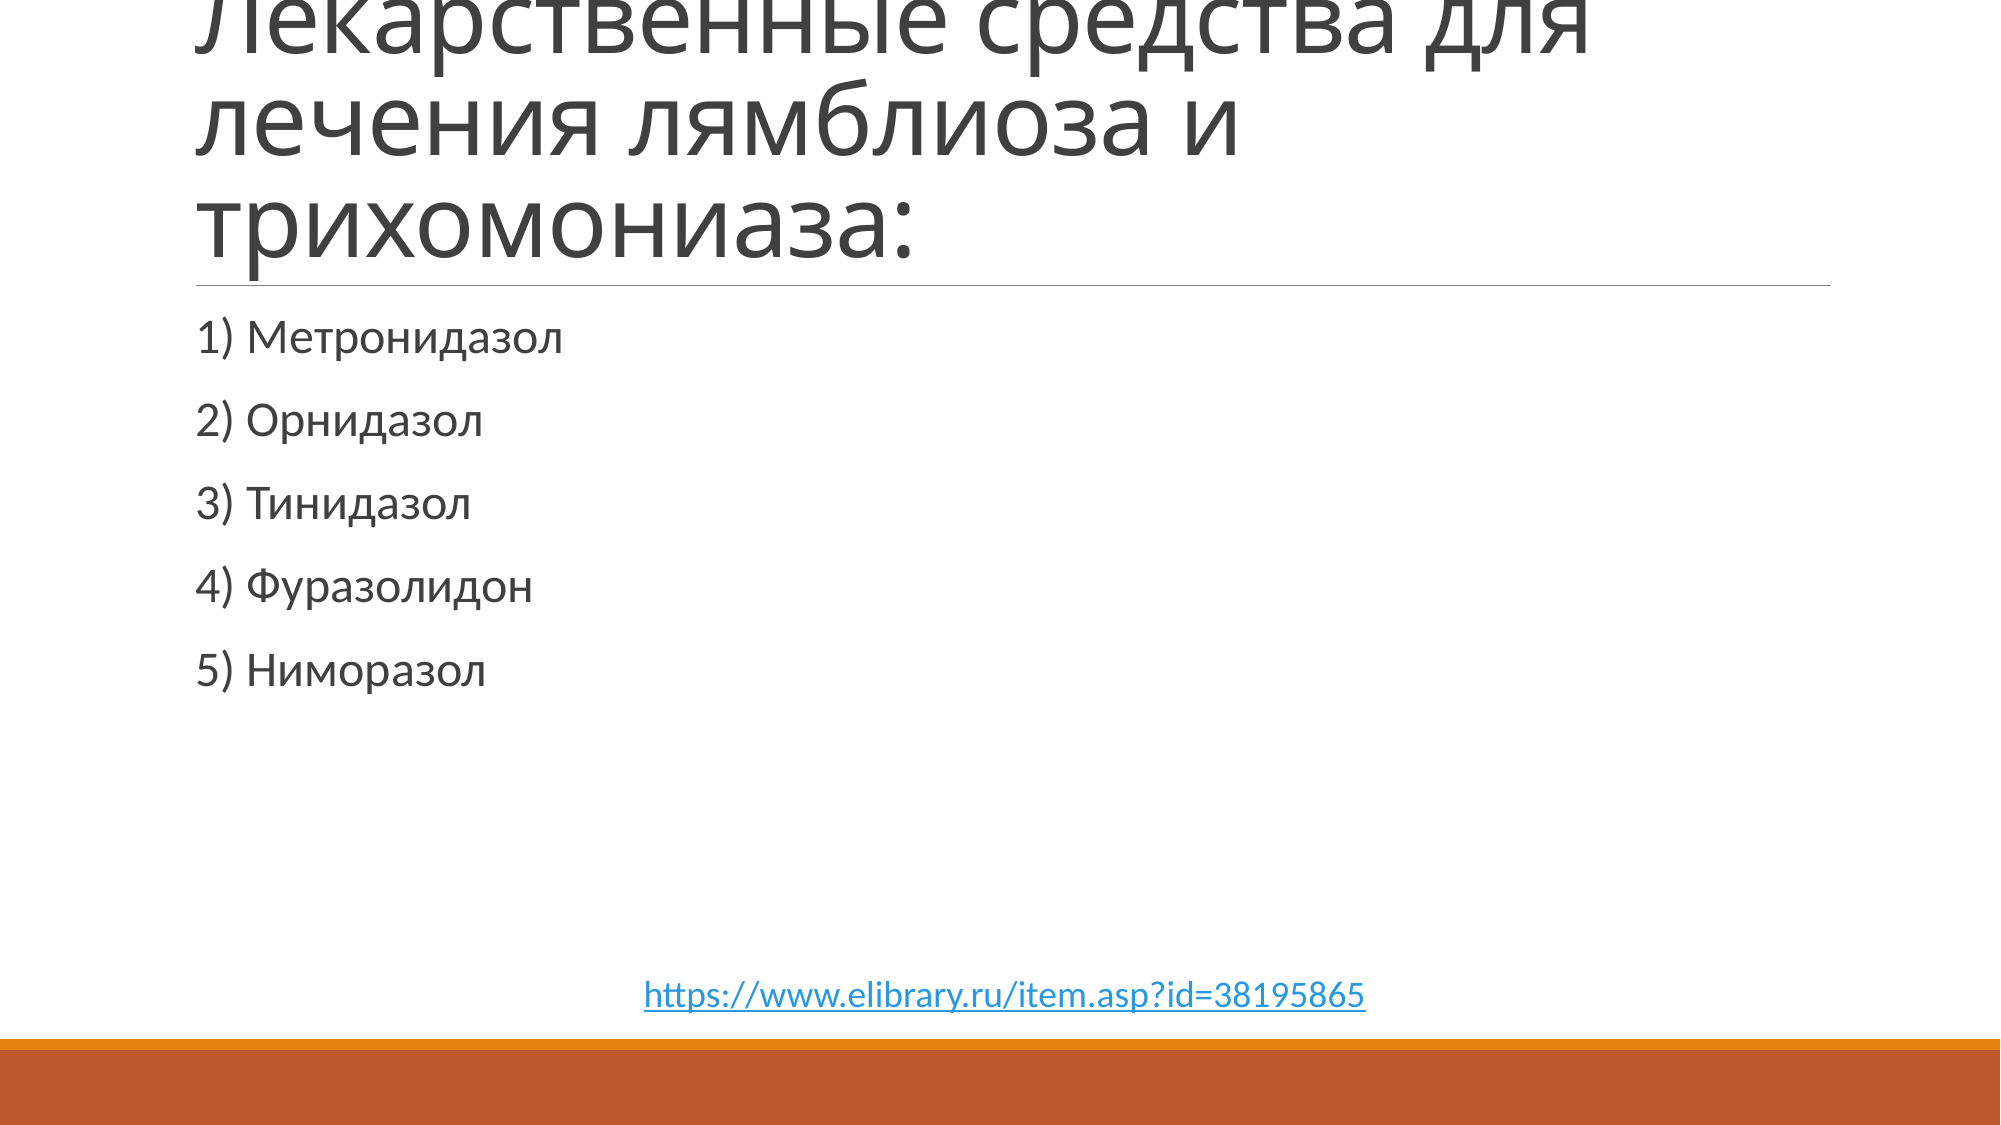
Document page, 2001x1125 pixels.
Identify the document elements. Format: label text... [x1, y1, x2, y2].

title Лекарственные средства для лечения лямблиоза и трихомониаза: [180, 47, 1830, 285]
list 1) Метронидазол 2) Орнидазол 3) Тинидазол 4) Фуразолидон 5) Ниморазол [180, 302, 1830, 963]
text_box https://www.elibrary.ru/item.asp?id=38195865 [628, 962, 1382, 1023]
